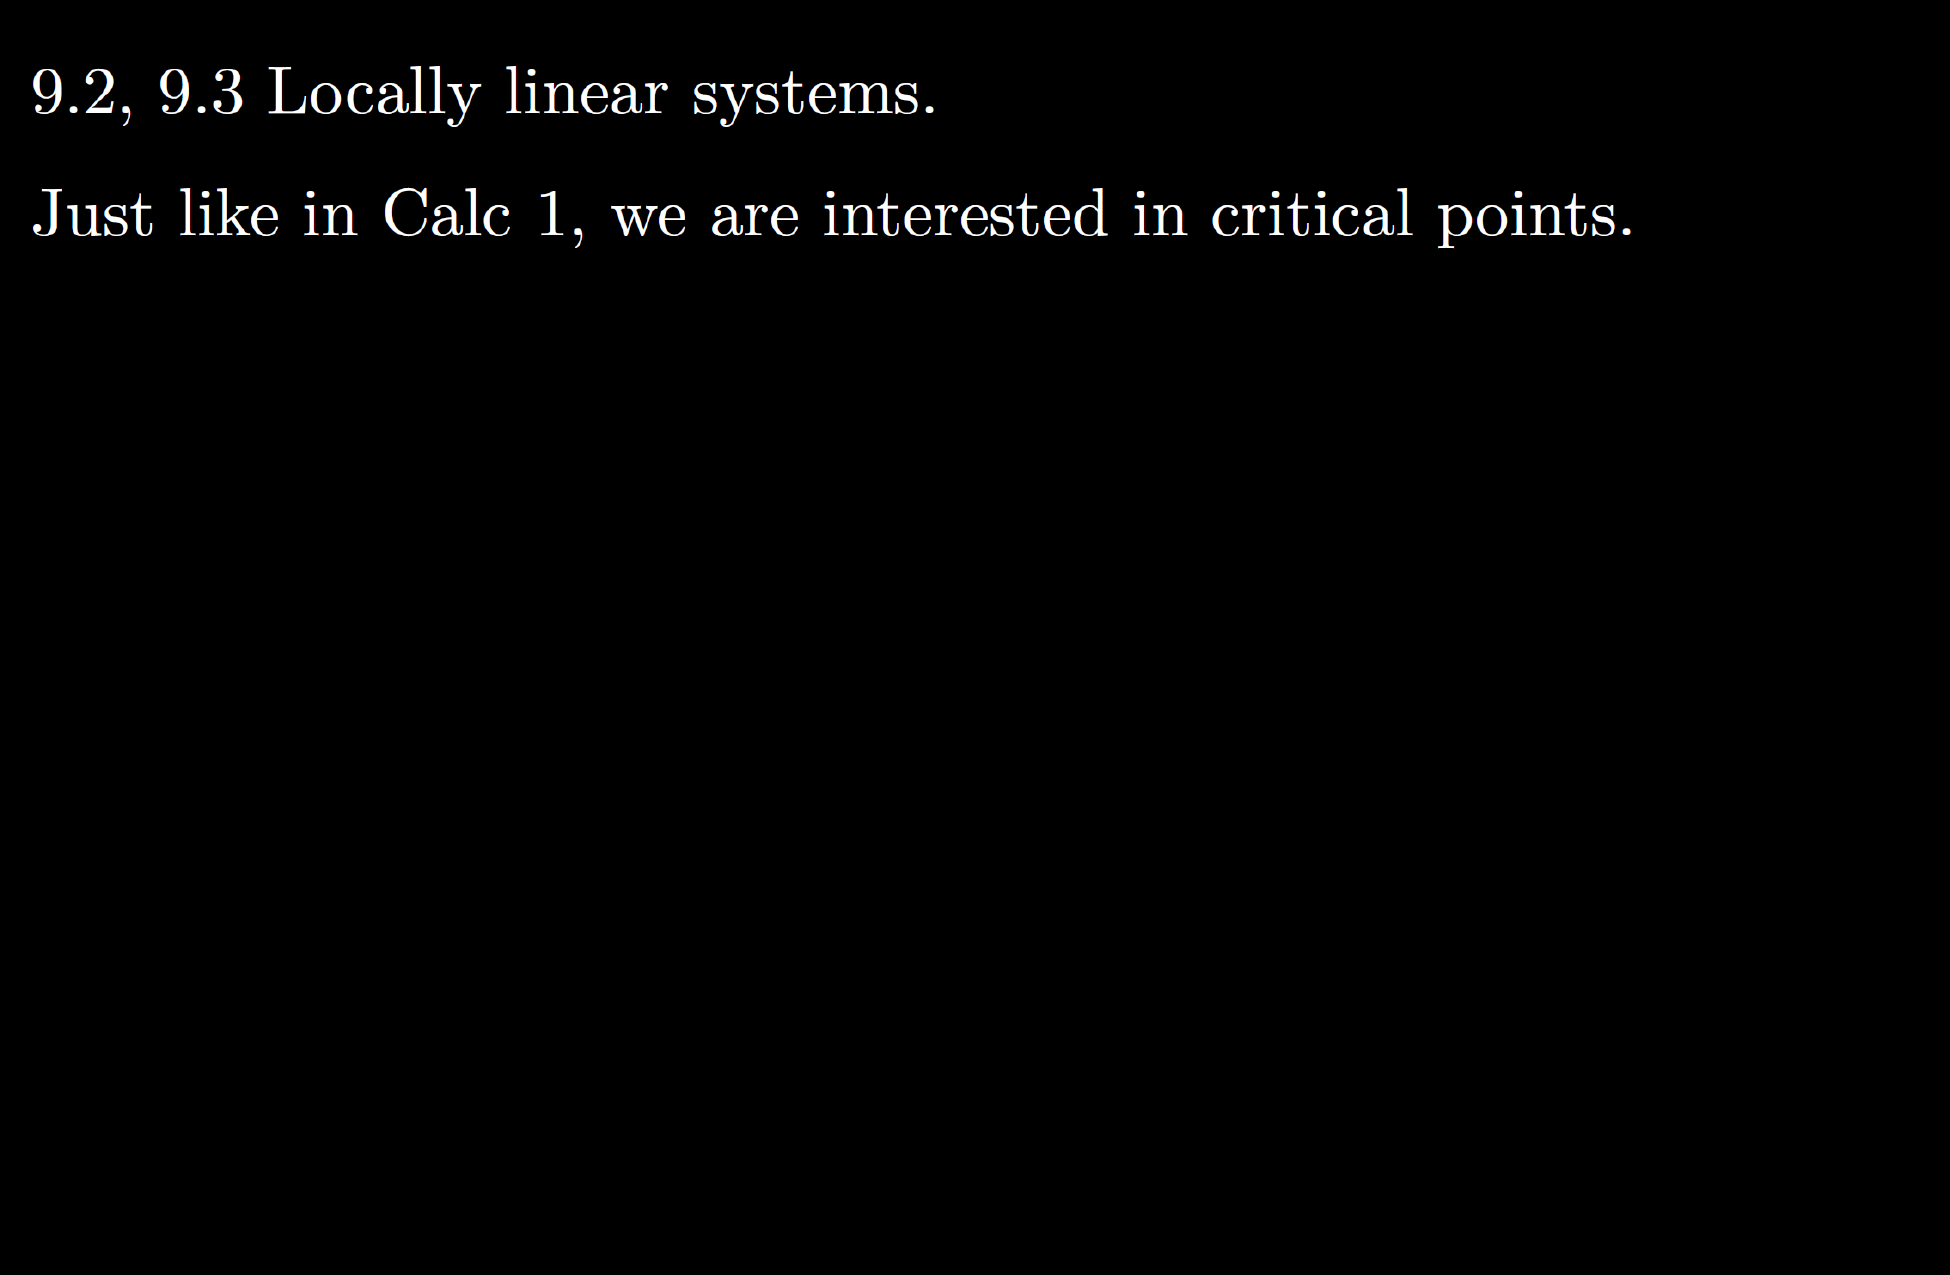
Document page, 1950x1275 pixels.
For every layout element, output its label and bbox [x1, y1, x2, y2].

picture [0, 21, 1950, 290]
